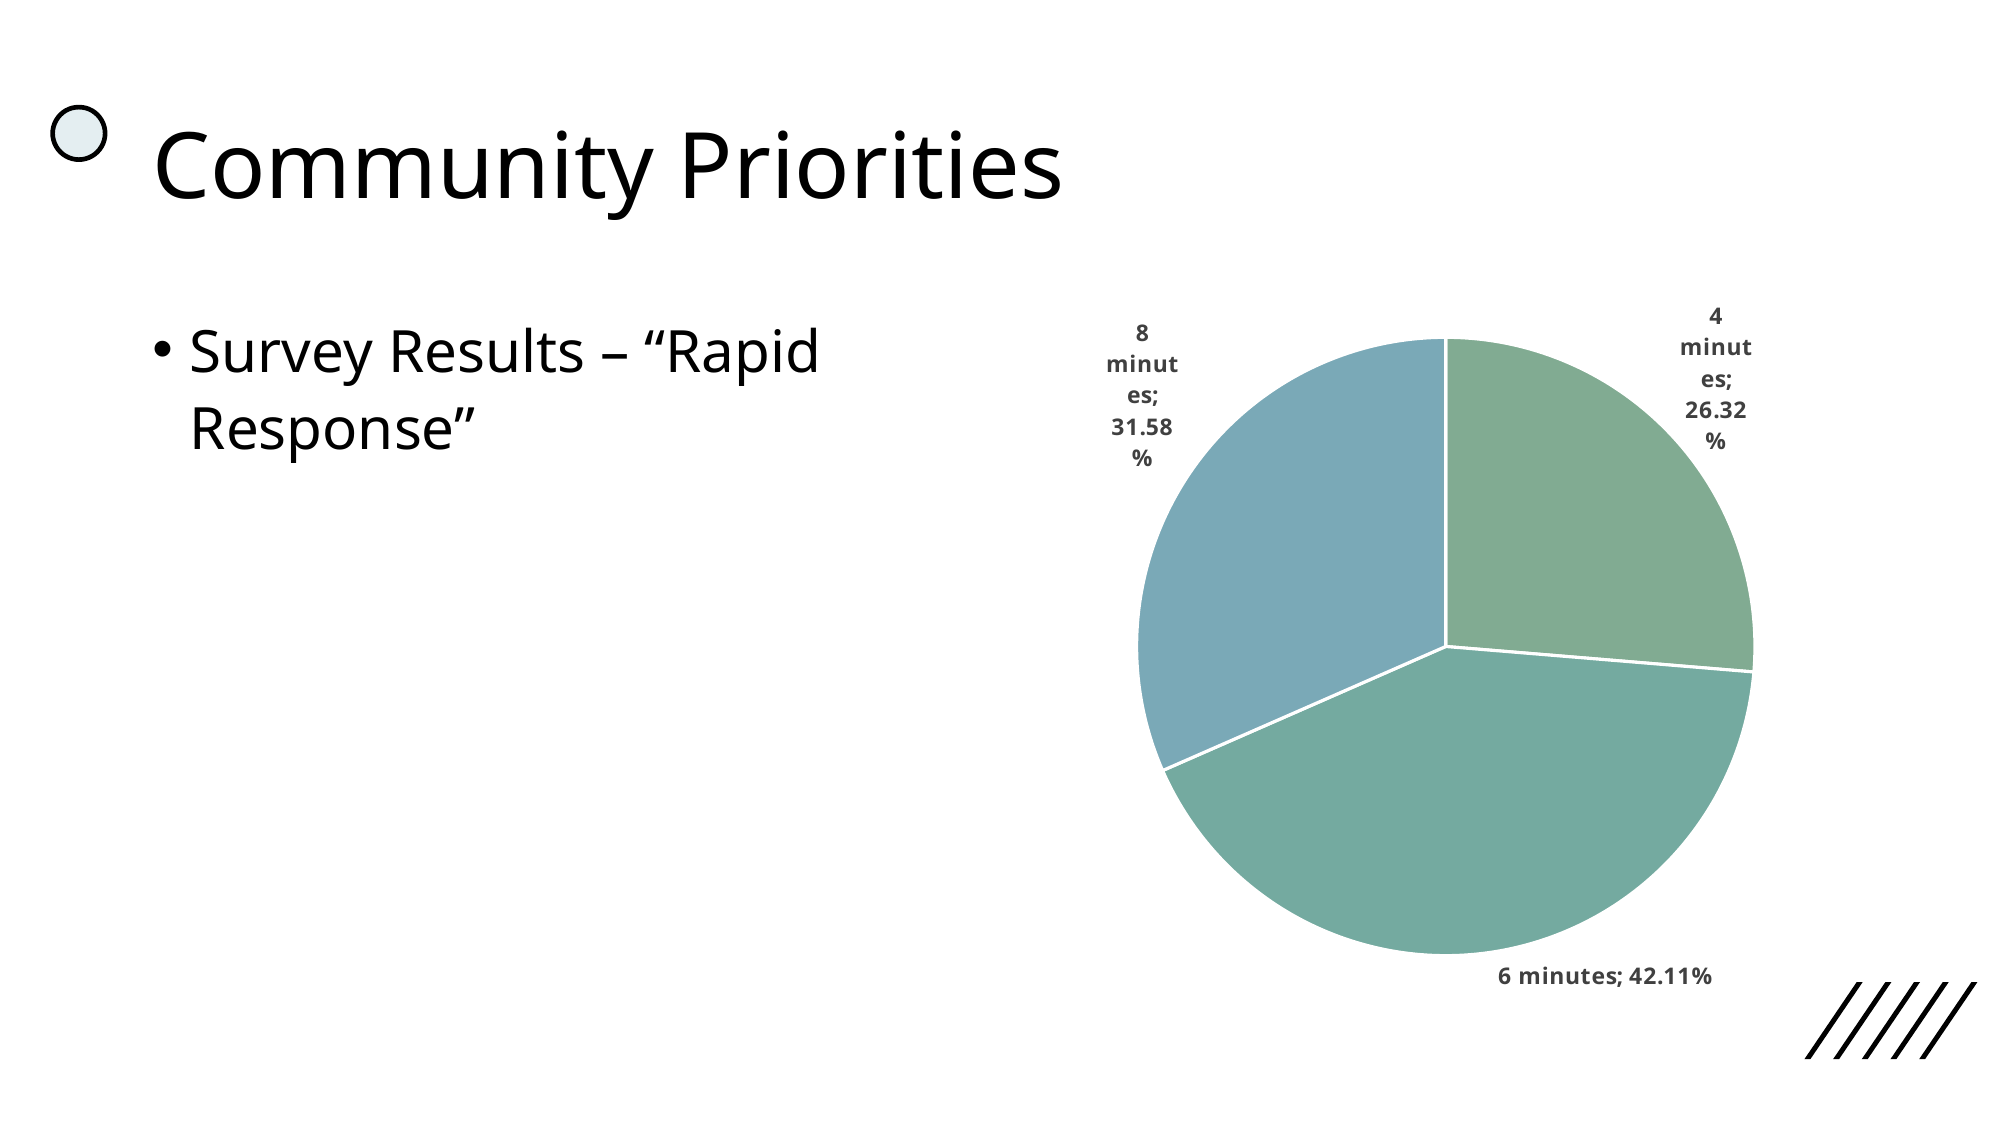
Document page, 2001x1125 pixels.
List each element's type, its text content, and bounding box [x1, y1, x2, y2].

list Survey Results – “Rapid Response” [137, 299, 988, 1014]
title Community Priorities [137, 59, 1863, 278]
chart [1012, 299, 1863, 1014]
